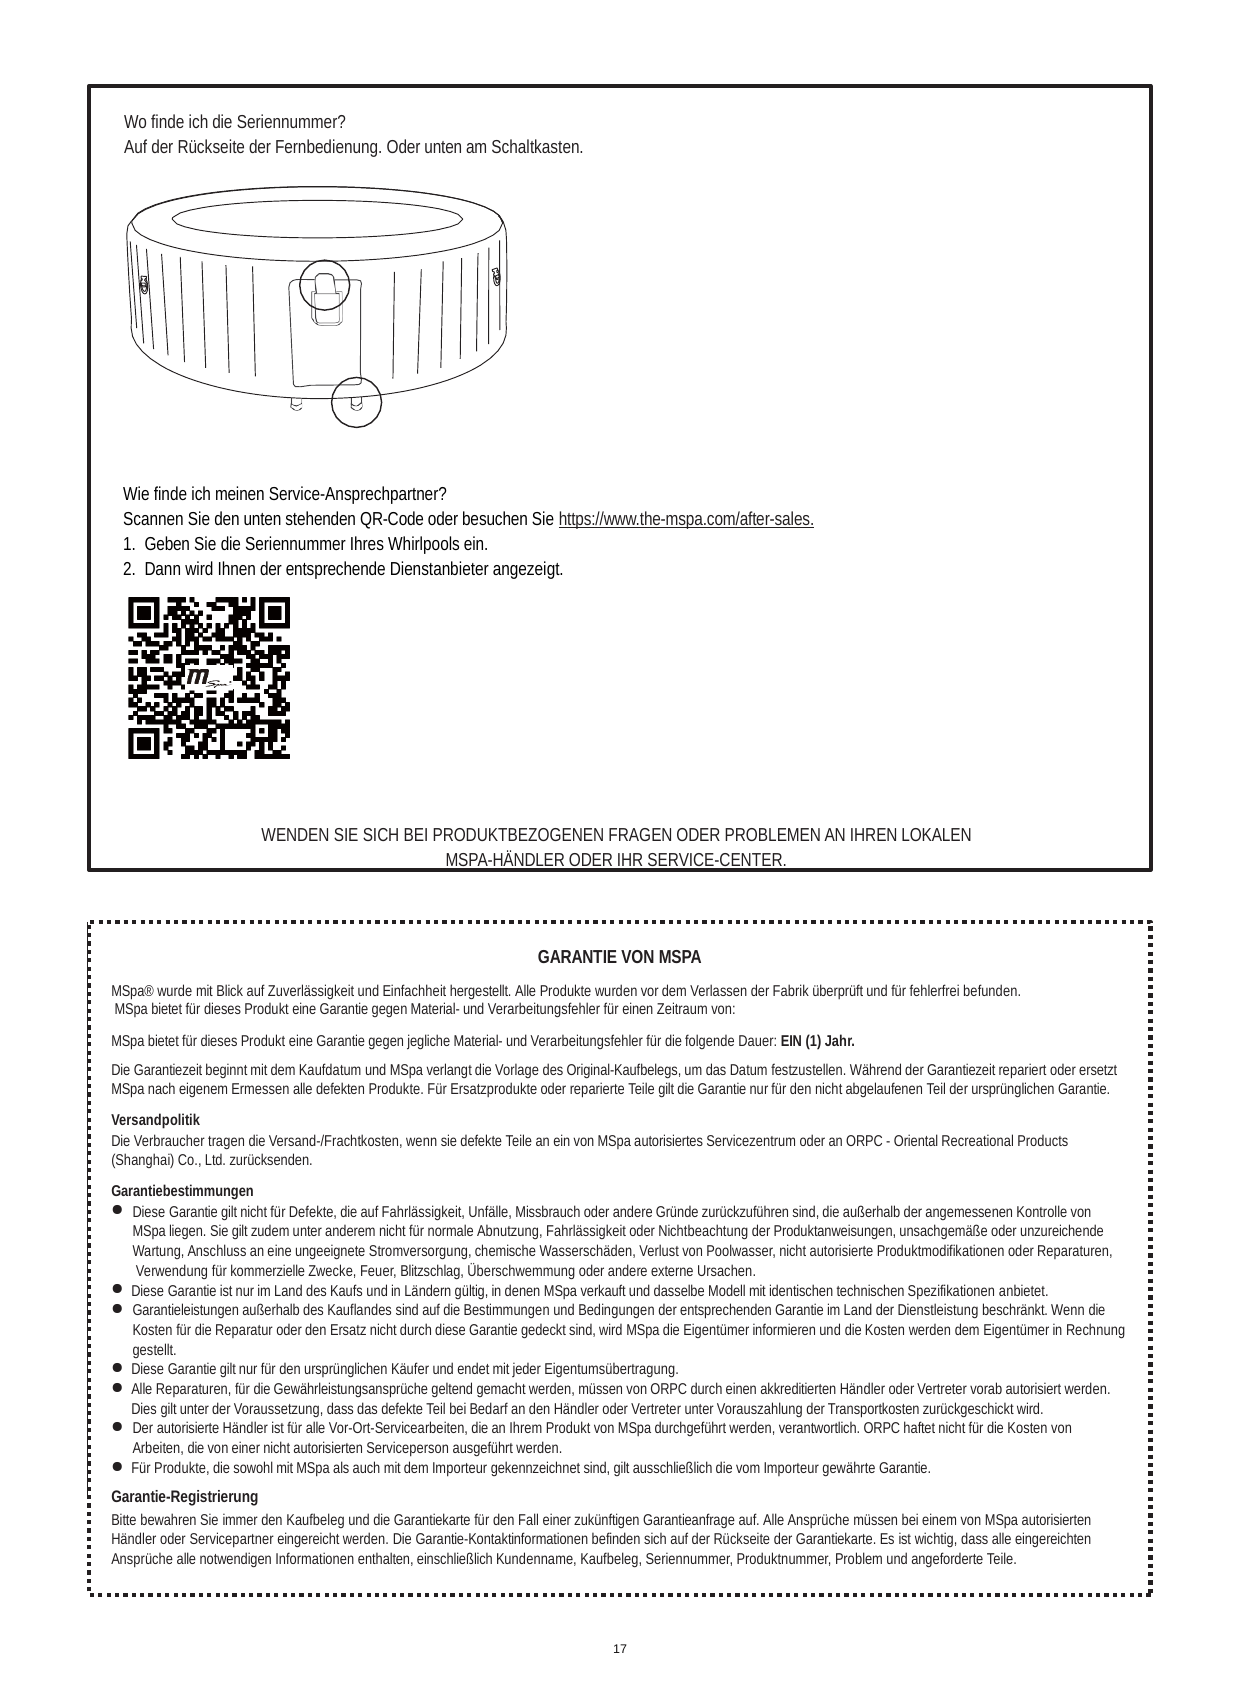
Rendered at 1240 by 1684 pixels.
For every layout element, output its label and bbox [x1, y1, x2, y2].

text_box [88, 86, 1151, 870]
slide_number [607, 1638, 632, 1684]
text_box [87, 921, 1151, 1595]
